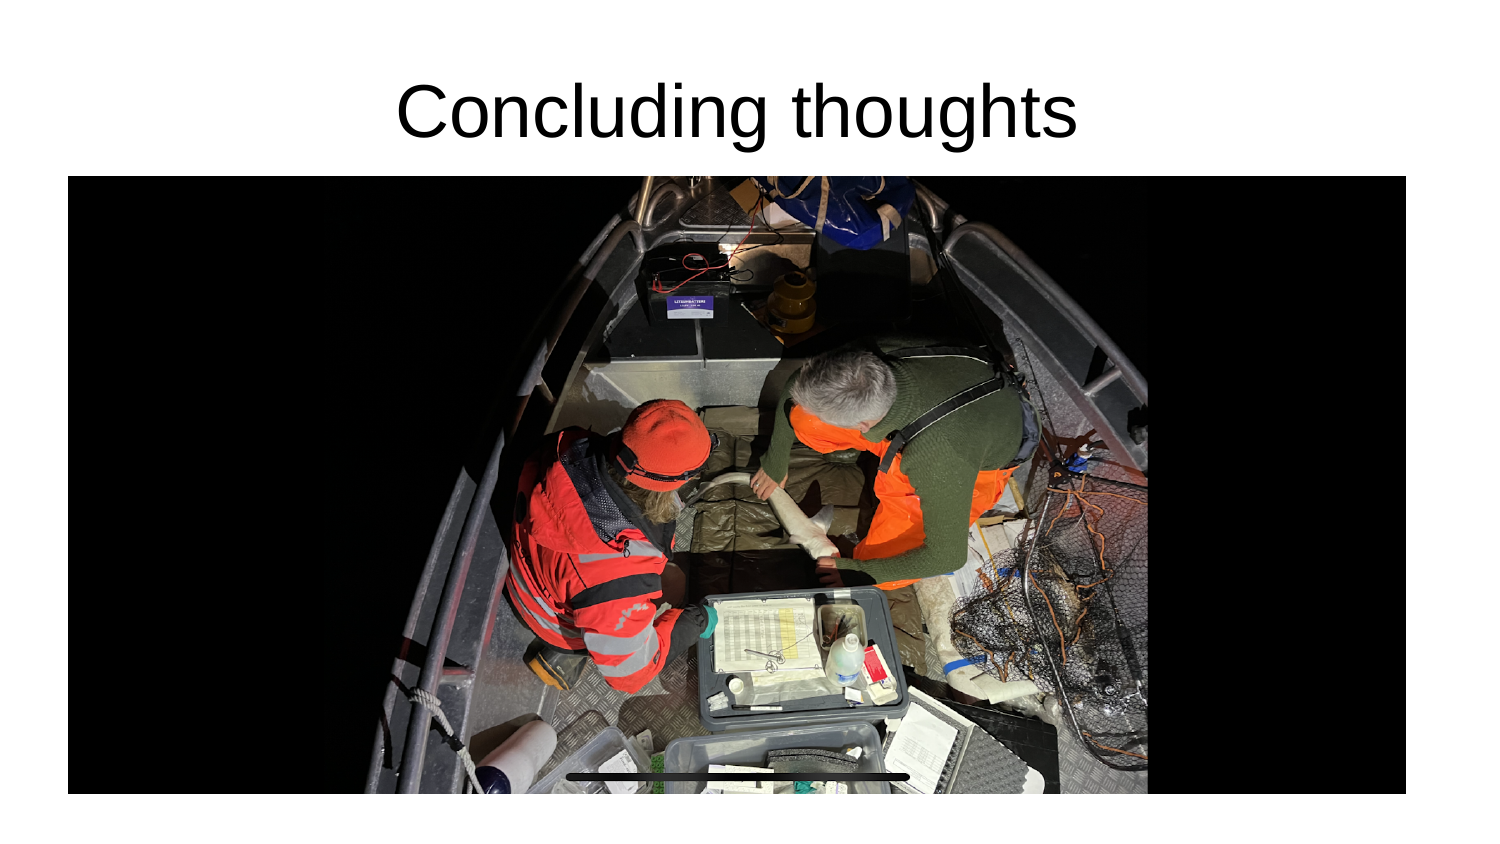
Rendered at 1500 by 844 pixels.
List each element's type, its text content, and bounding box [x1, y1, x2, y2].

title Concluding thoughts [38, 38, 1436, 177]
picture [68, 175, 1406, 794]
